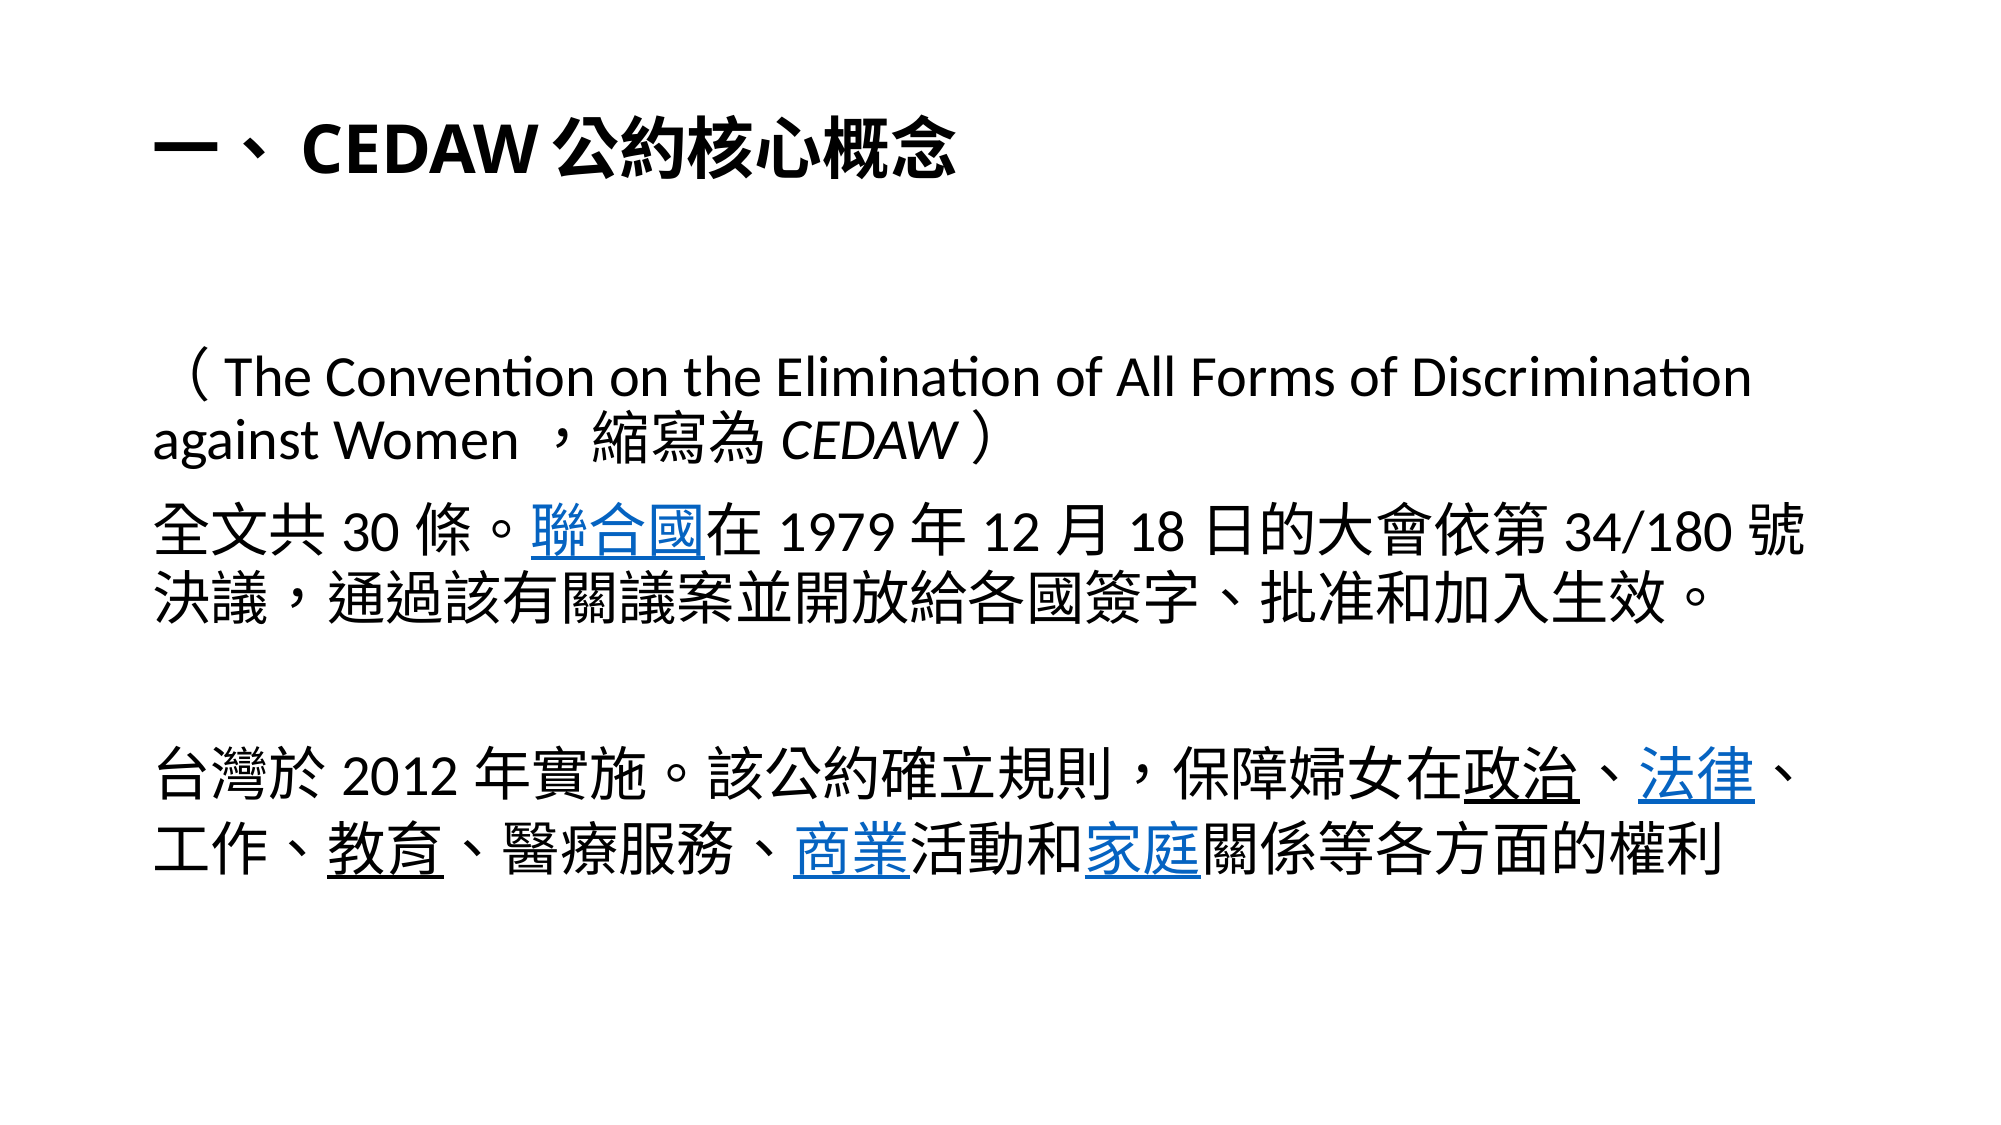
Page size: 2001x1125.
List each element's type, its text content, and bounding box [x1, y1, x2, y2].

title 一、CEDAW公約核心概念 [137, 106, 1863, 278]
list （The Convention on the Elimination of All Forms of Discrimination against Women，縮寫為CEDAW） 全文共30條。聯合國在1979年12月18日的大會依第34/180號決議，通過該有關議案並開放給各國簽字、批准和加入生效。 台灣於2012年實施。該公約確立規則，保障婦女在政治、法律、工作、教育、醫療服務、商業活動和家庭關係等各方面的權利 [137, 338, 1863, 1014]
